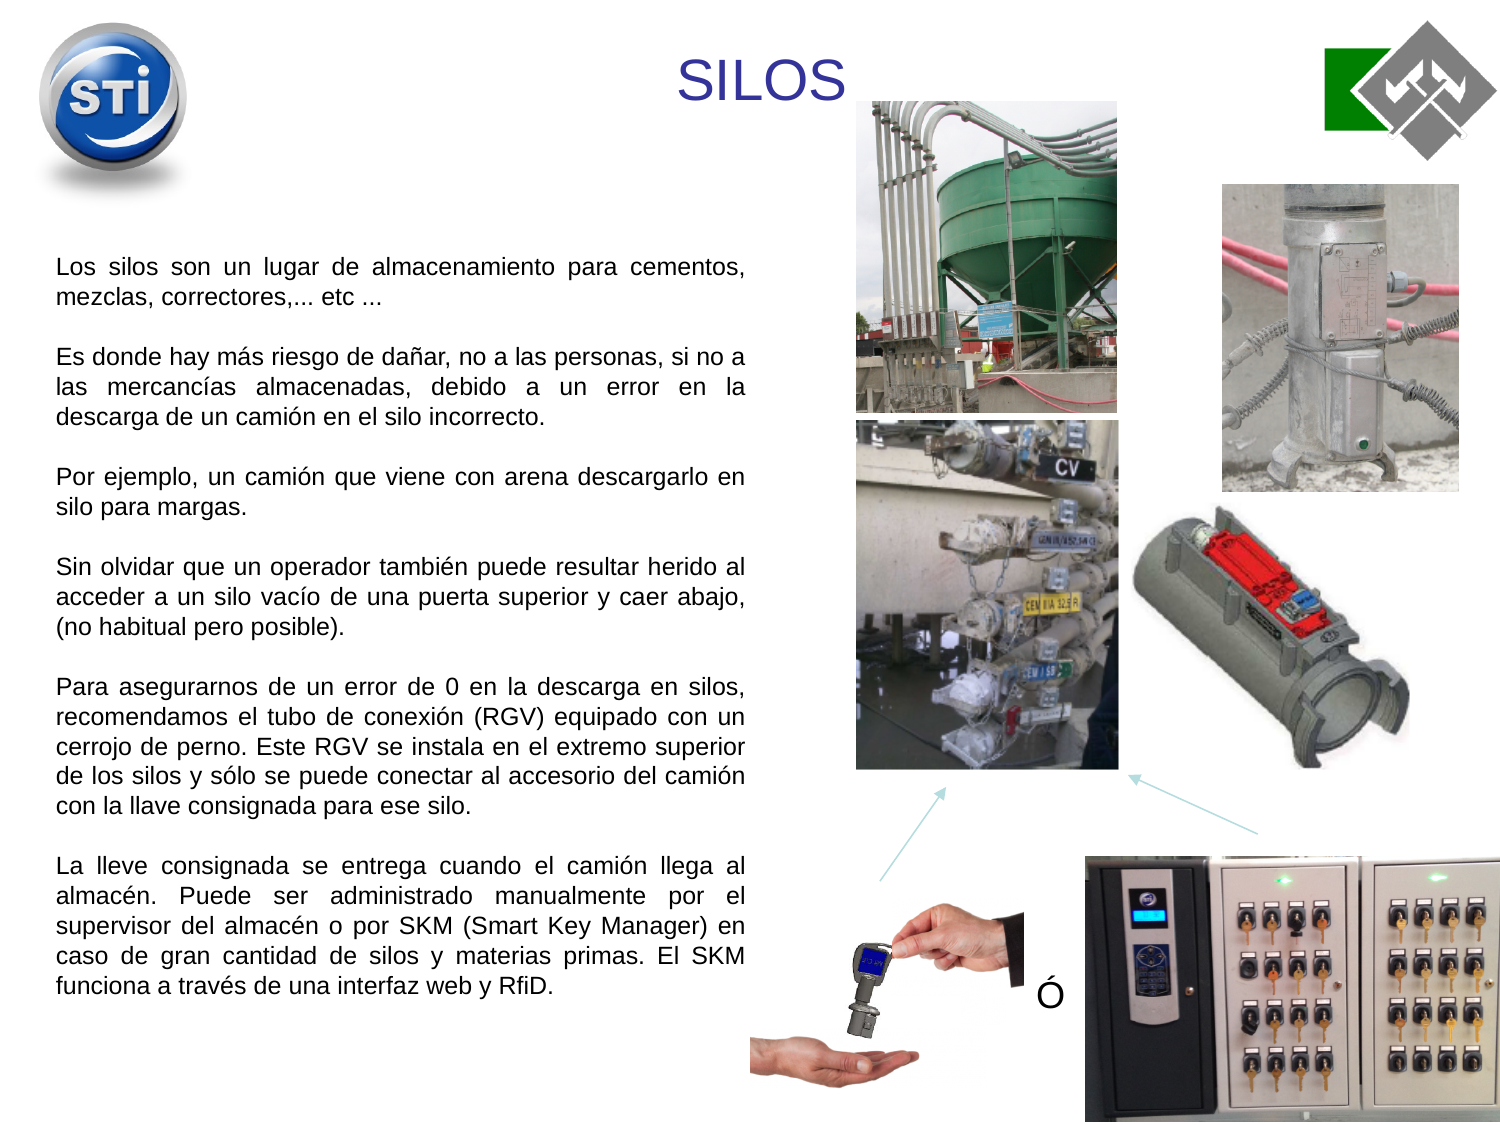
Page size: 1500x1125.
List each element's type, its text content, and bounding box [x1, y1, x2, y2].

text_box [879, 786, 947, 882]
picture [0, 0, 237, 237]
text_box Los silos son un lugar de almacenamiento para cementos, mezclas, correctores,... etc ... Es donde hay más riesgo de dañar, no a las personas, si no a las mercancías almacenadas, debido a un error en la descarga de un camión en el silo incorrecto. Por ejemplo, un camión que viene con arena descargarlo en silo para margas. Sin olvidar que un operador también puede resultar herido al acceder a un silo vacío de una puerta superior y caer abajo,(no habitual pero posible). Para asegurarnos de un error de 0 en la descarga en silos, recomendamos el tubo de conexión (RGV) equipado con un cerrojo de perno. Este RGV se instala en el extremo superior de los silos y sólo se puede conectar al accesorio del camión con la llave consignada para ese silo. La lleve consignada se entrega cuando el camión llega al almacén. Puede ser administrado manualmente por el supervisor del almacén o por SKM (Smart Key Manager) en caso de gran cantidad de silos y materias primas. El SKM funciona a través de una interfaz web y RfiD. [41, 243, 762, 1007]
text_box SILOS [240, 18, 1321, 135]
picture [749, 892, 1024, 1091]
picture [855, 184, 1459, 773]
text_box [1127, 774, 1258, 835]
picture [855, 101, 1117, 413]
picture [1085, 856, 1500, 1123]
picture [1322, 18, 1500, 163]
text_box Ó [1028, 964, 1080, 1024]
